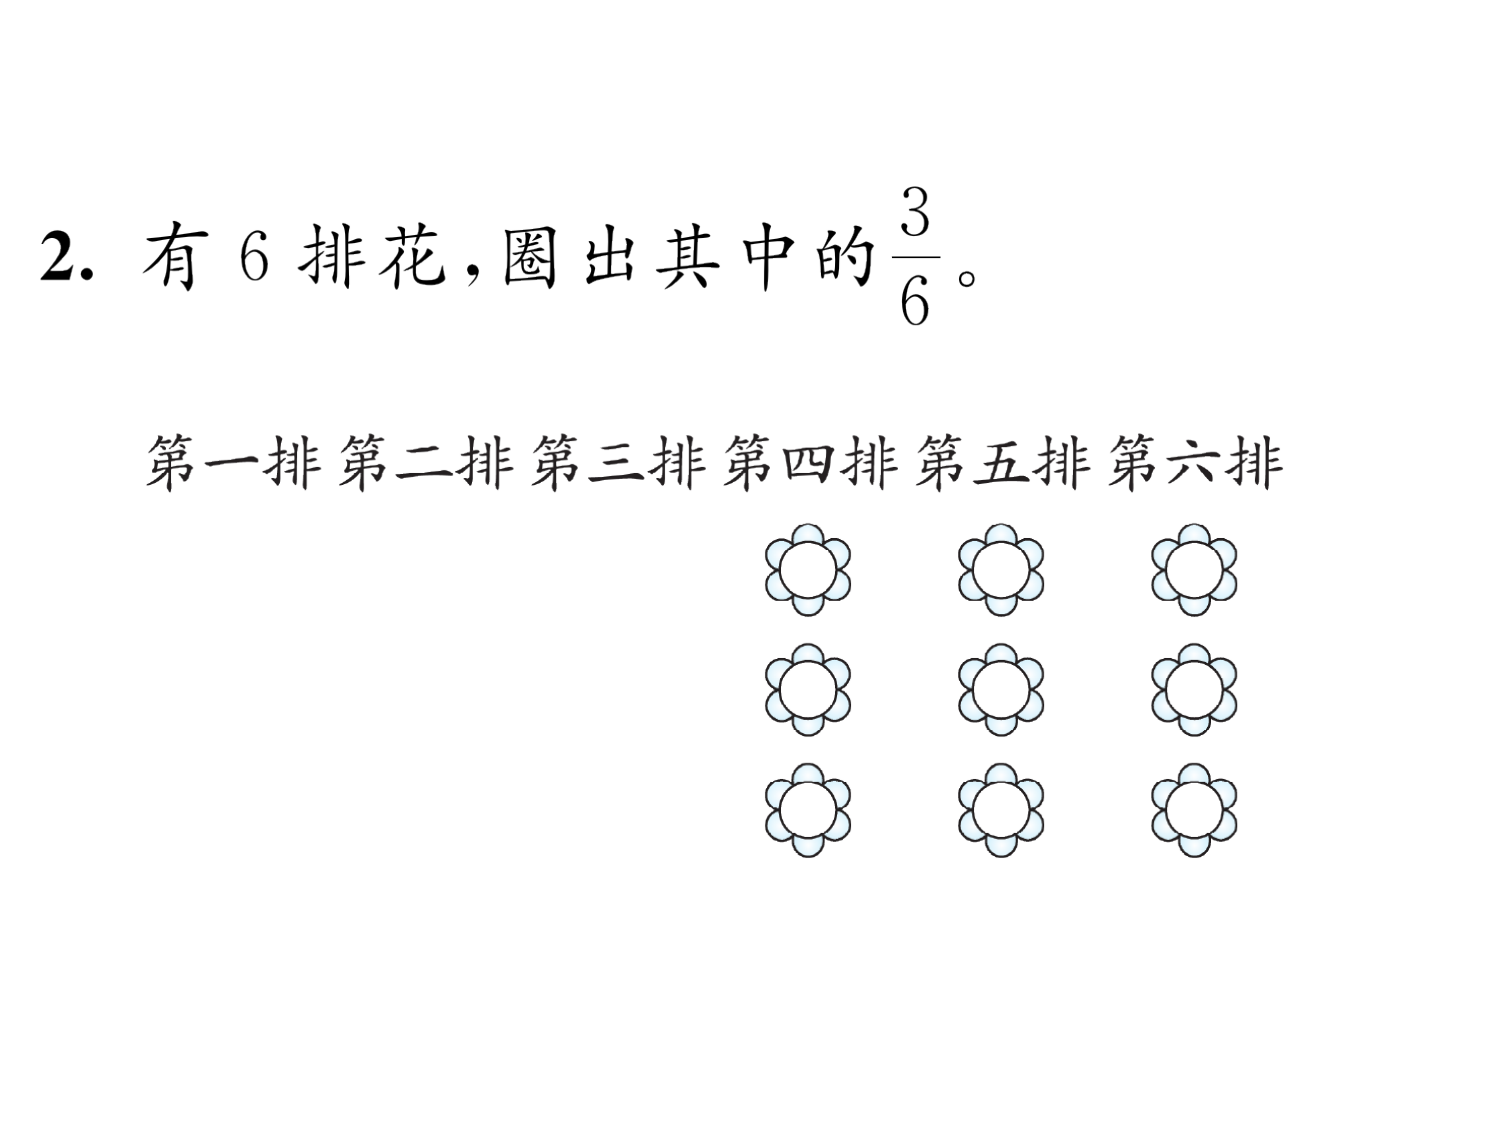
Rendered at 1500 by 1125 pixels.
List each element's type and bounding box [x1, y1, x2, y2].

picture [35, 177, 1453, 911]
